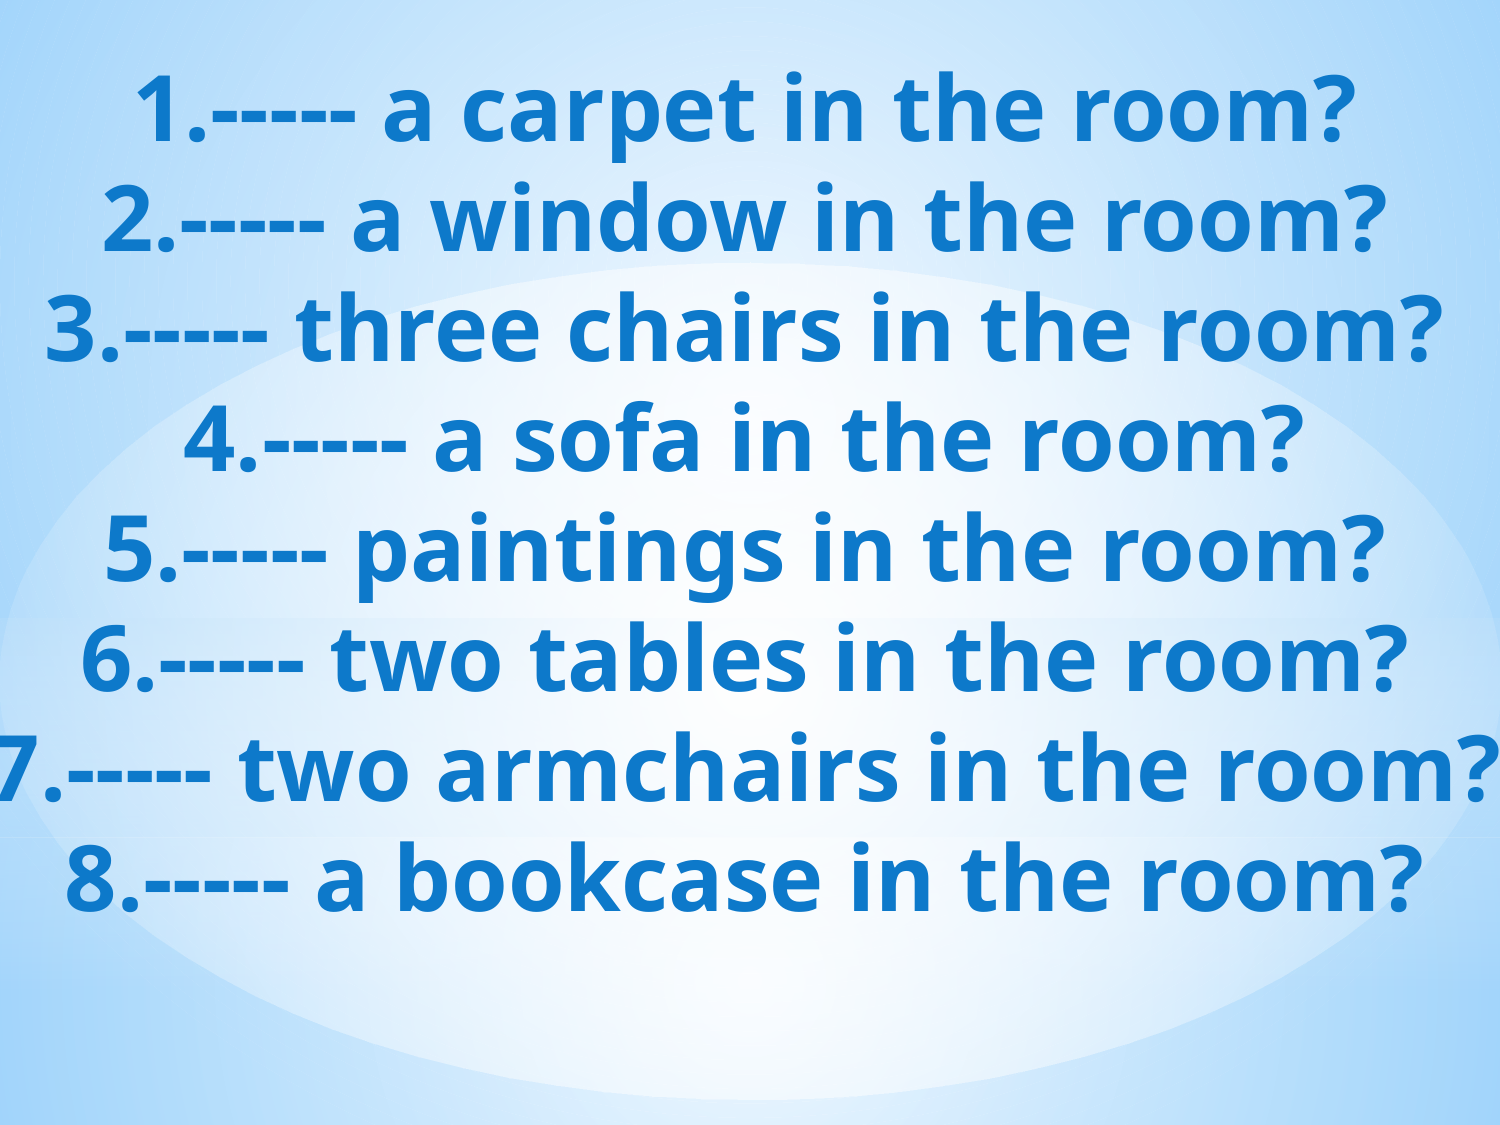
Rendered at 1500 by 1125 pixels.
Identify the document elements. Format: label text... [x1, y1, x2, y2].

text_box 1.----- a carpet in the room? 2.----- a window in the room? 3.----- three chairs in the room? 4.----- a sofa in the room? 5.----- paintings in the room? 6.----- two tables in the room? 7.----- two armchairs in the room? 8.----- a bookcase in the room? [0, 42, 1500, 1125]
